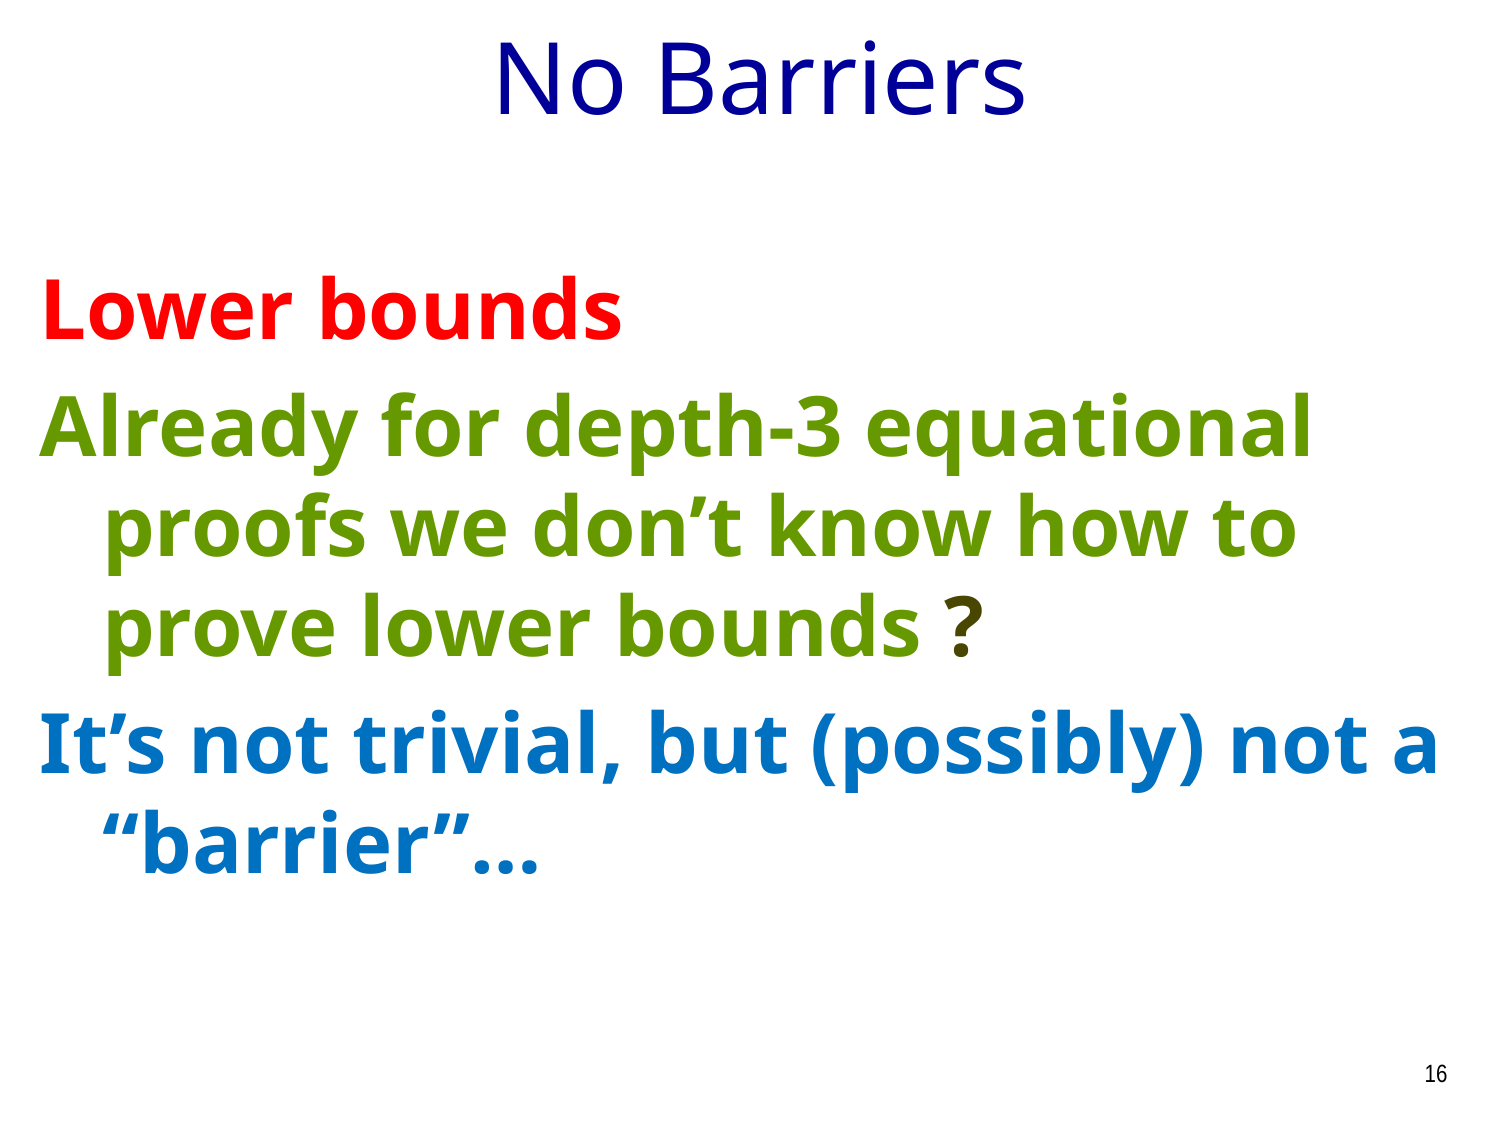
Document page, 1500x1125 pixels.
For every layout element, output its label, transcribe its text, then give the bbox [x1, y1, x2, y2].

slide_number 16 [1362, 1049, 1463, 1101]
text_box No Barriers [57, 7, 1463, 132]
text_box Lower bounds Already for depth-3 equational proofs we don’t know how to prove lower bounds ? It’s not trivial, but (possibly) not a “barrier”… [24, 132, 1463, 1038]
